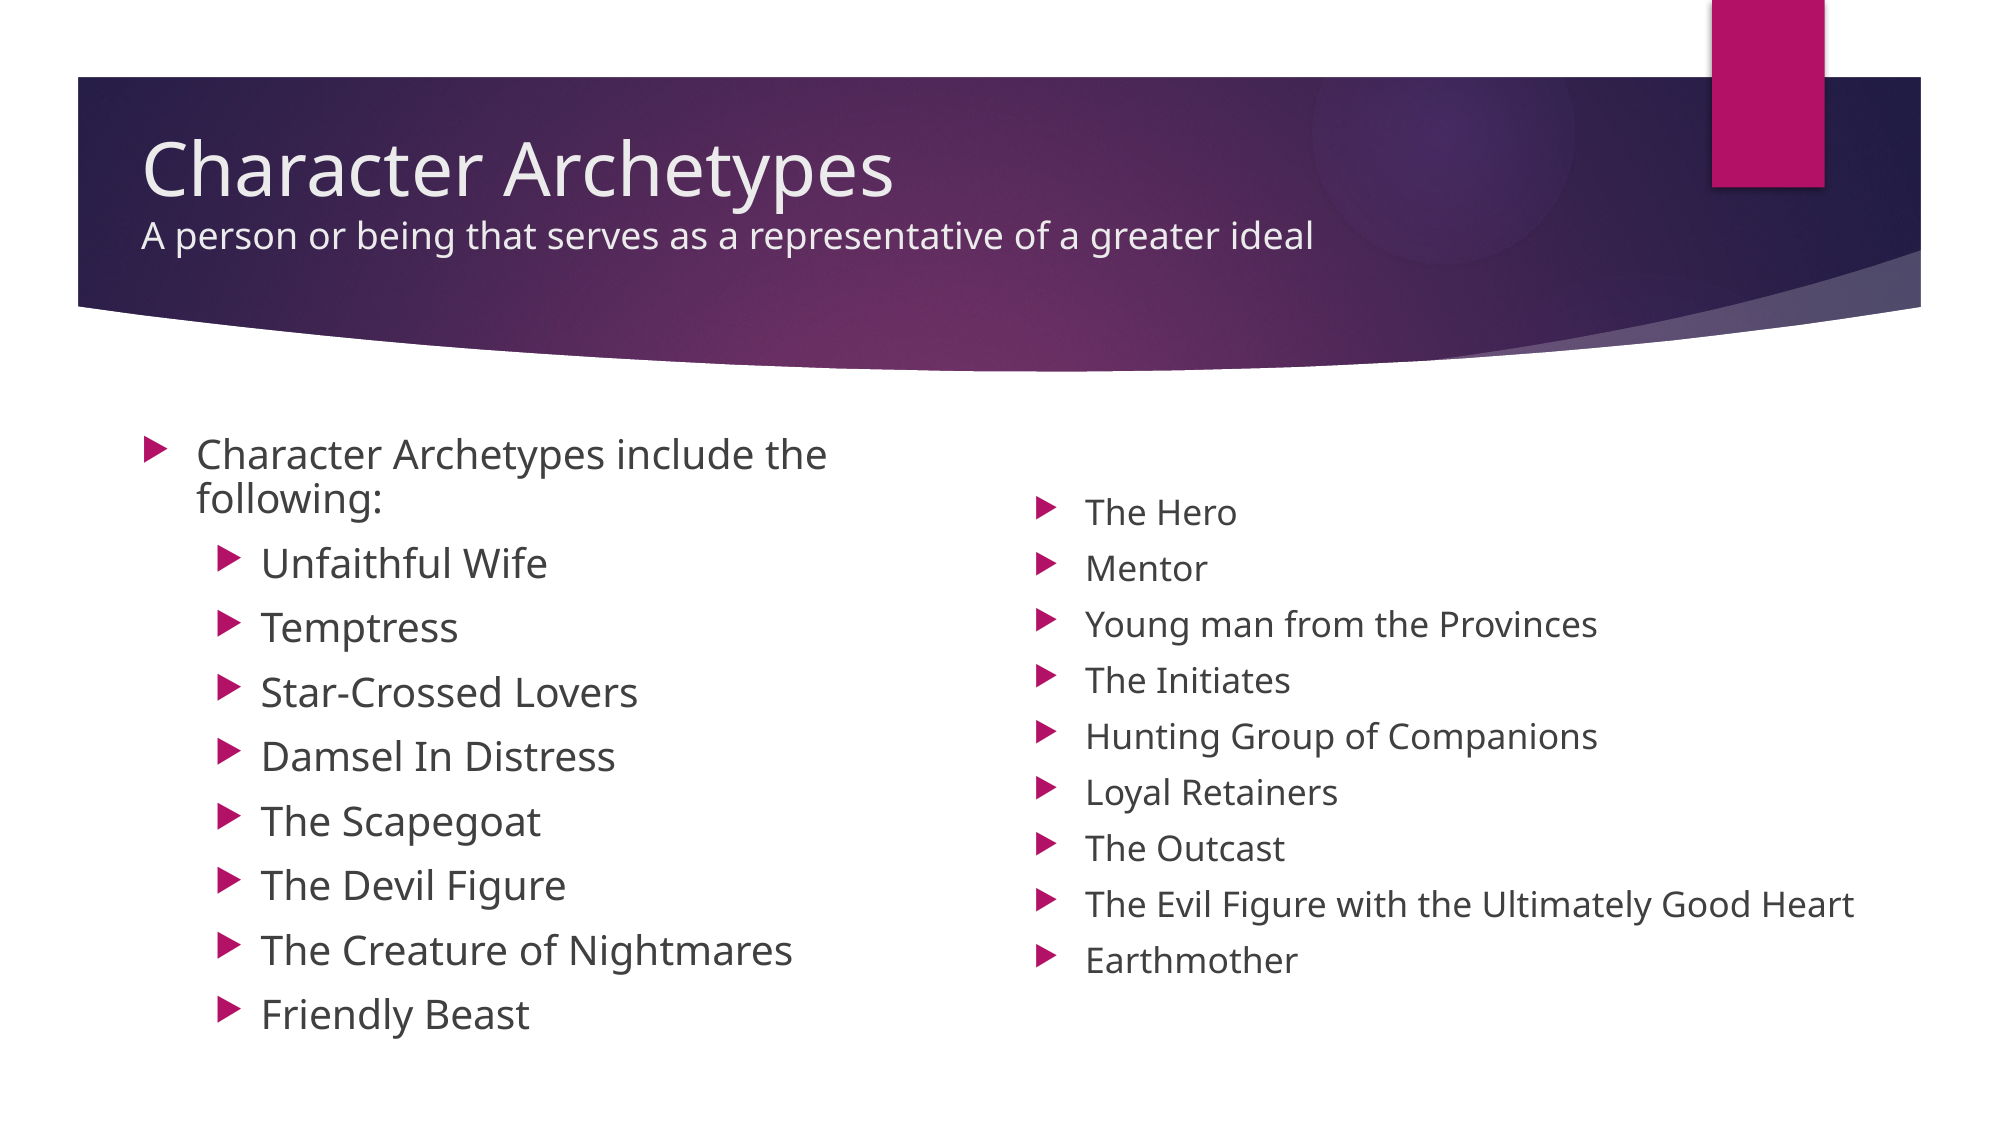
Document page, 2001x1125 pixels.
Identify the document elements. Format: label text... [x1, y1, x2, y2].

list The Hero Mentor Young man from the Provinces The Initiates Hunting Group of Companions Loyal Retainers The Outcast The Evil Figure with the Ultimately Good Heart Earthmother [1018, 427, 1872, 1028]
title Character Archetypes A person or being that serves as a representative of a greater ideal [126, 159, 1688, 309]
list Character Archetypes include the following: Unfaithful Wife Temptress Star-Crossed Lovers Damsel In Distress The Scapegoat The Devil Figure The Creature of Nightmares Friendly Beast [126, 427, 981, 1050]
